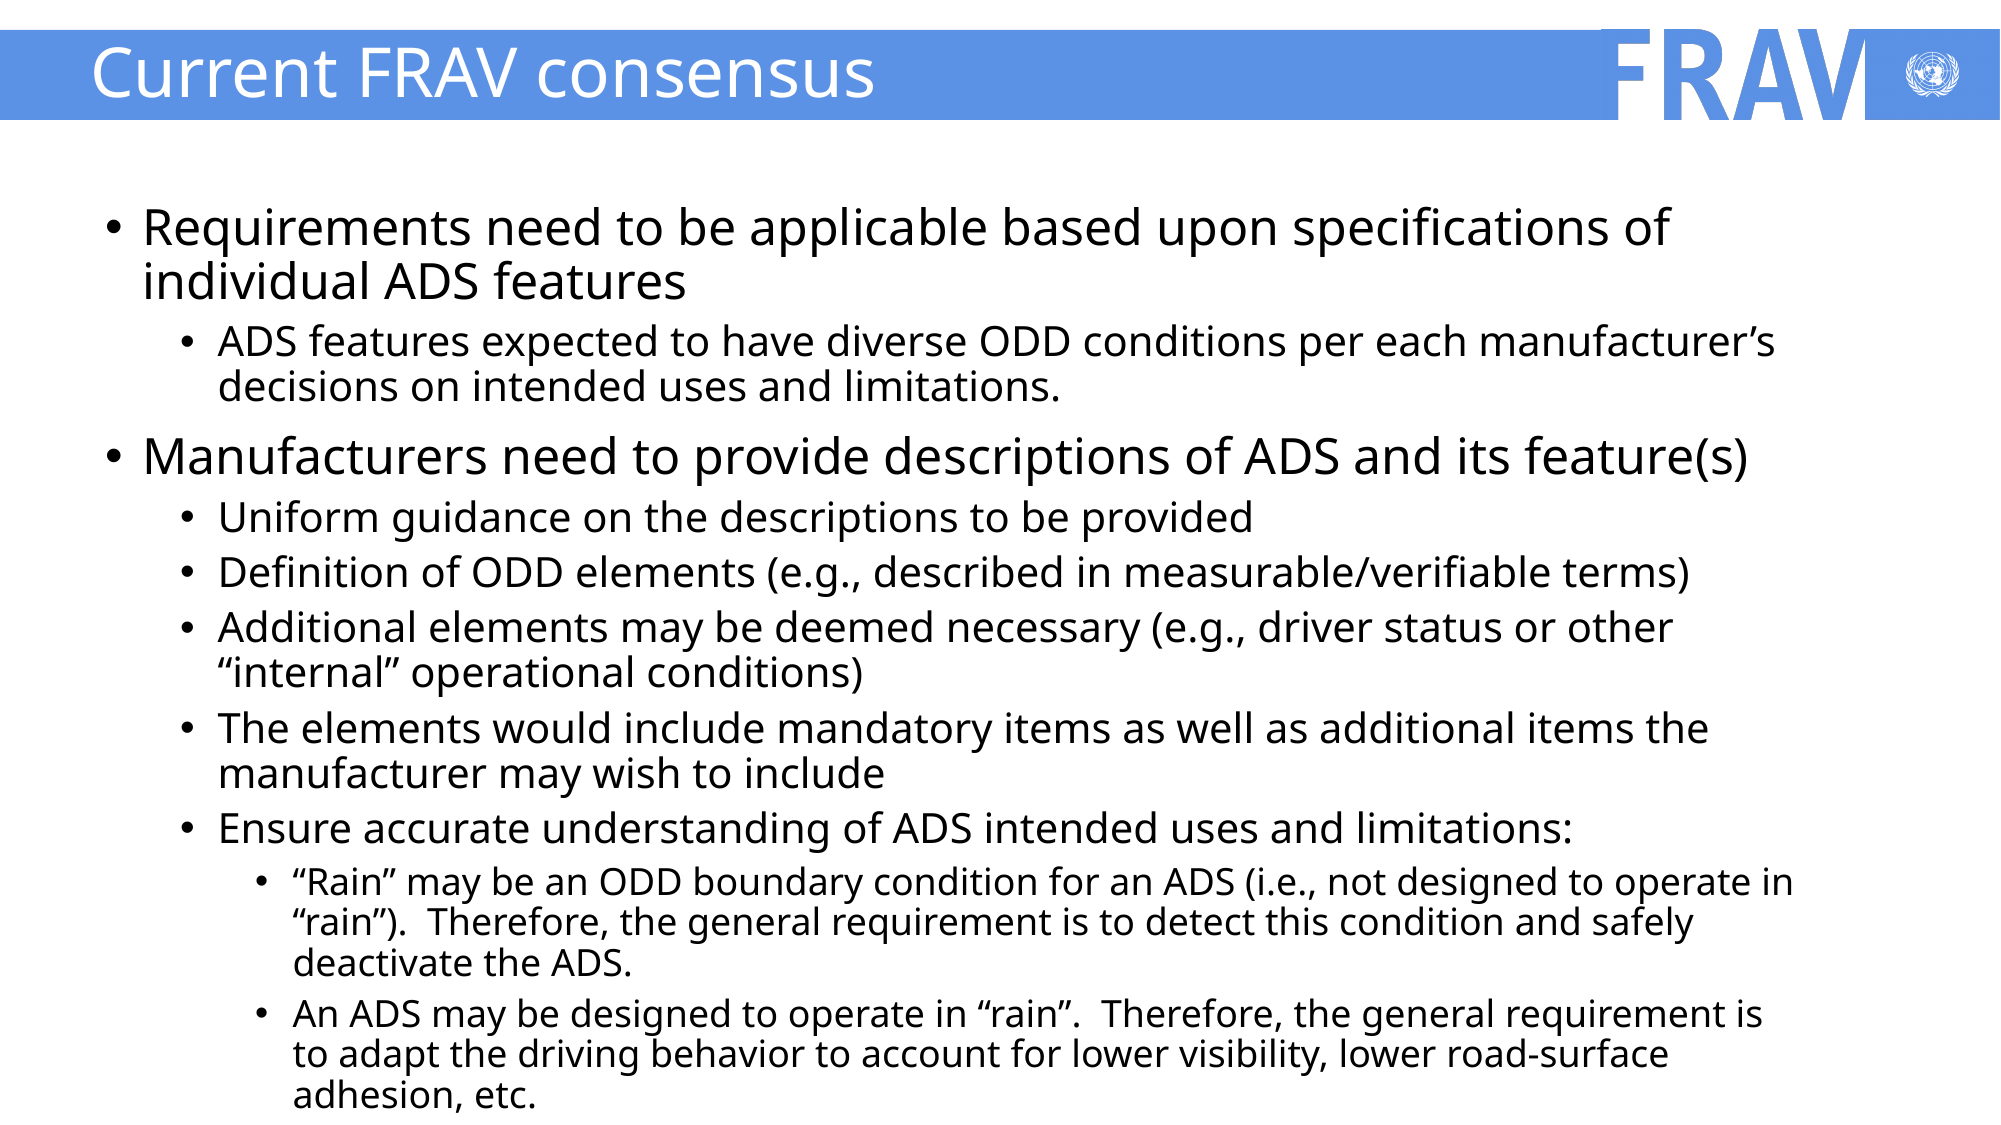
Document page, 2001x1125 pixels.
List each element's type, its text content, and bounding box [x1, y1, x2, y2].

list Requirements need to be applicable based upon specifications of individual ADS features ADS features expected to have diverse ODD conditions per each manufacturer’s decisions on intended uses and limitations. Manufacturers need to provide descriptions of ADS and its feature(s) Uniform guidance on the descriptions to be provided Definition of ODD elements (e.g., described in measurable/verifiable terms) Additional elements may be deemed necessary (e.g., driver status or other “internal” operational conditions) The elements would include mandatory items as well as additional items the manufacturer may wish to include Ensure accurate understanding of ADS intended uses and limitations: “Rain” may be an ODD boundary condition for an ADS (i.e., not designed to operate in “rain”). Therefore, the general requirement is to detect this condition and safely deactivate the ADS. An ADS may be designed to operate in “rain”. Therefore, the general requirement is to adapt the driving behavior to account for lower visibility, lower road-surface adhesion, etc. [90, 195, 1815, 1095]
title Current FRAV consensus [75, 29, 1425, 120]
picture [1601, 29, 2000, 120]
